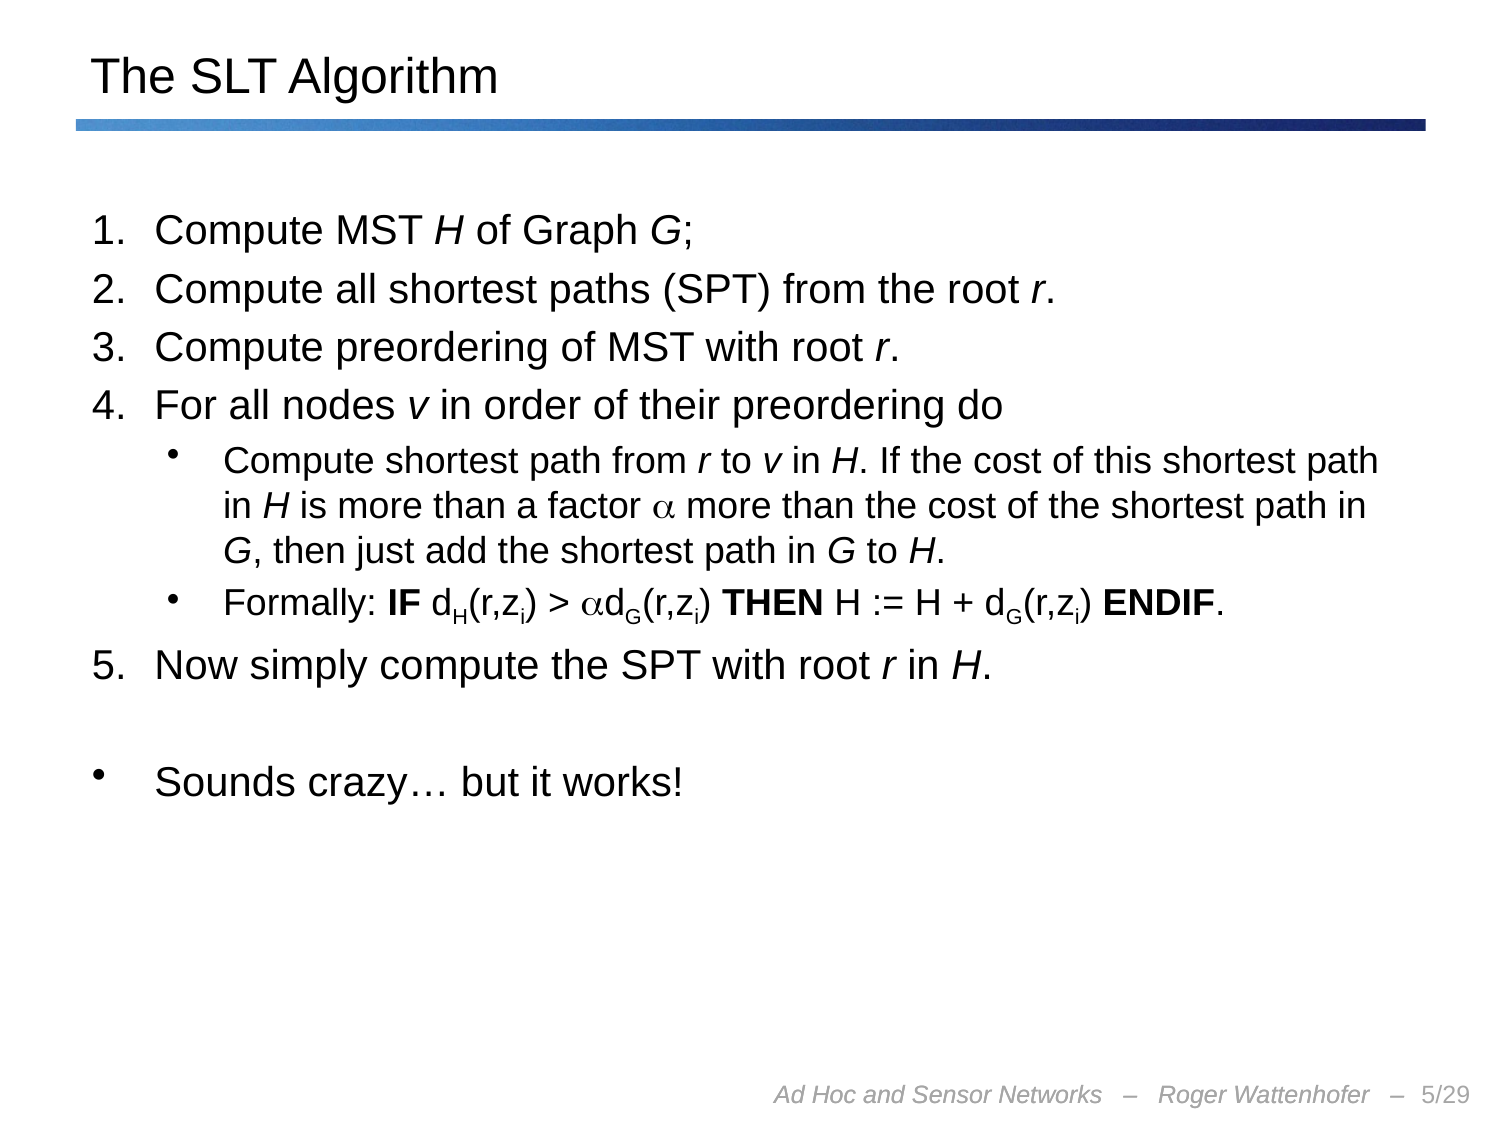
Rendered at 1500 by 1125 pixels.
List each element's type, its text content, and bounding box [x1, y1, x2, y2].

list Compute MST H of Graph G; Compute all shortest paths (SPT) from the root r. Compute preordering of MST with root r. For all nodes v in order of their preordering do Compute shortest path from r to v in H. If the cost of this shortest path in H is more than a factor  more than the cost of the shortest path in G, then just add the shortest path in G to H. Formally: IF dH(r,zi) > dG(r,zi) THEN H := H + dG(r,zi) ENDIF. Now simply compute the SPT with root r in H. Sounds crazy… but it works! [76, 136, 1424, 1013]
title The SLT Algorithm [74, 32, 1426, 114]
picture [75, 119, 1426, 131]
